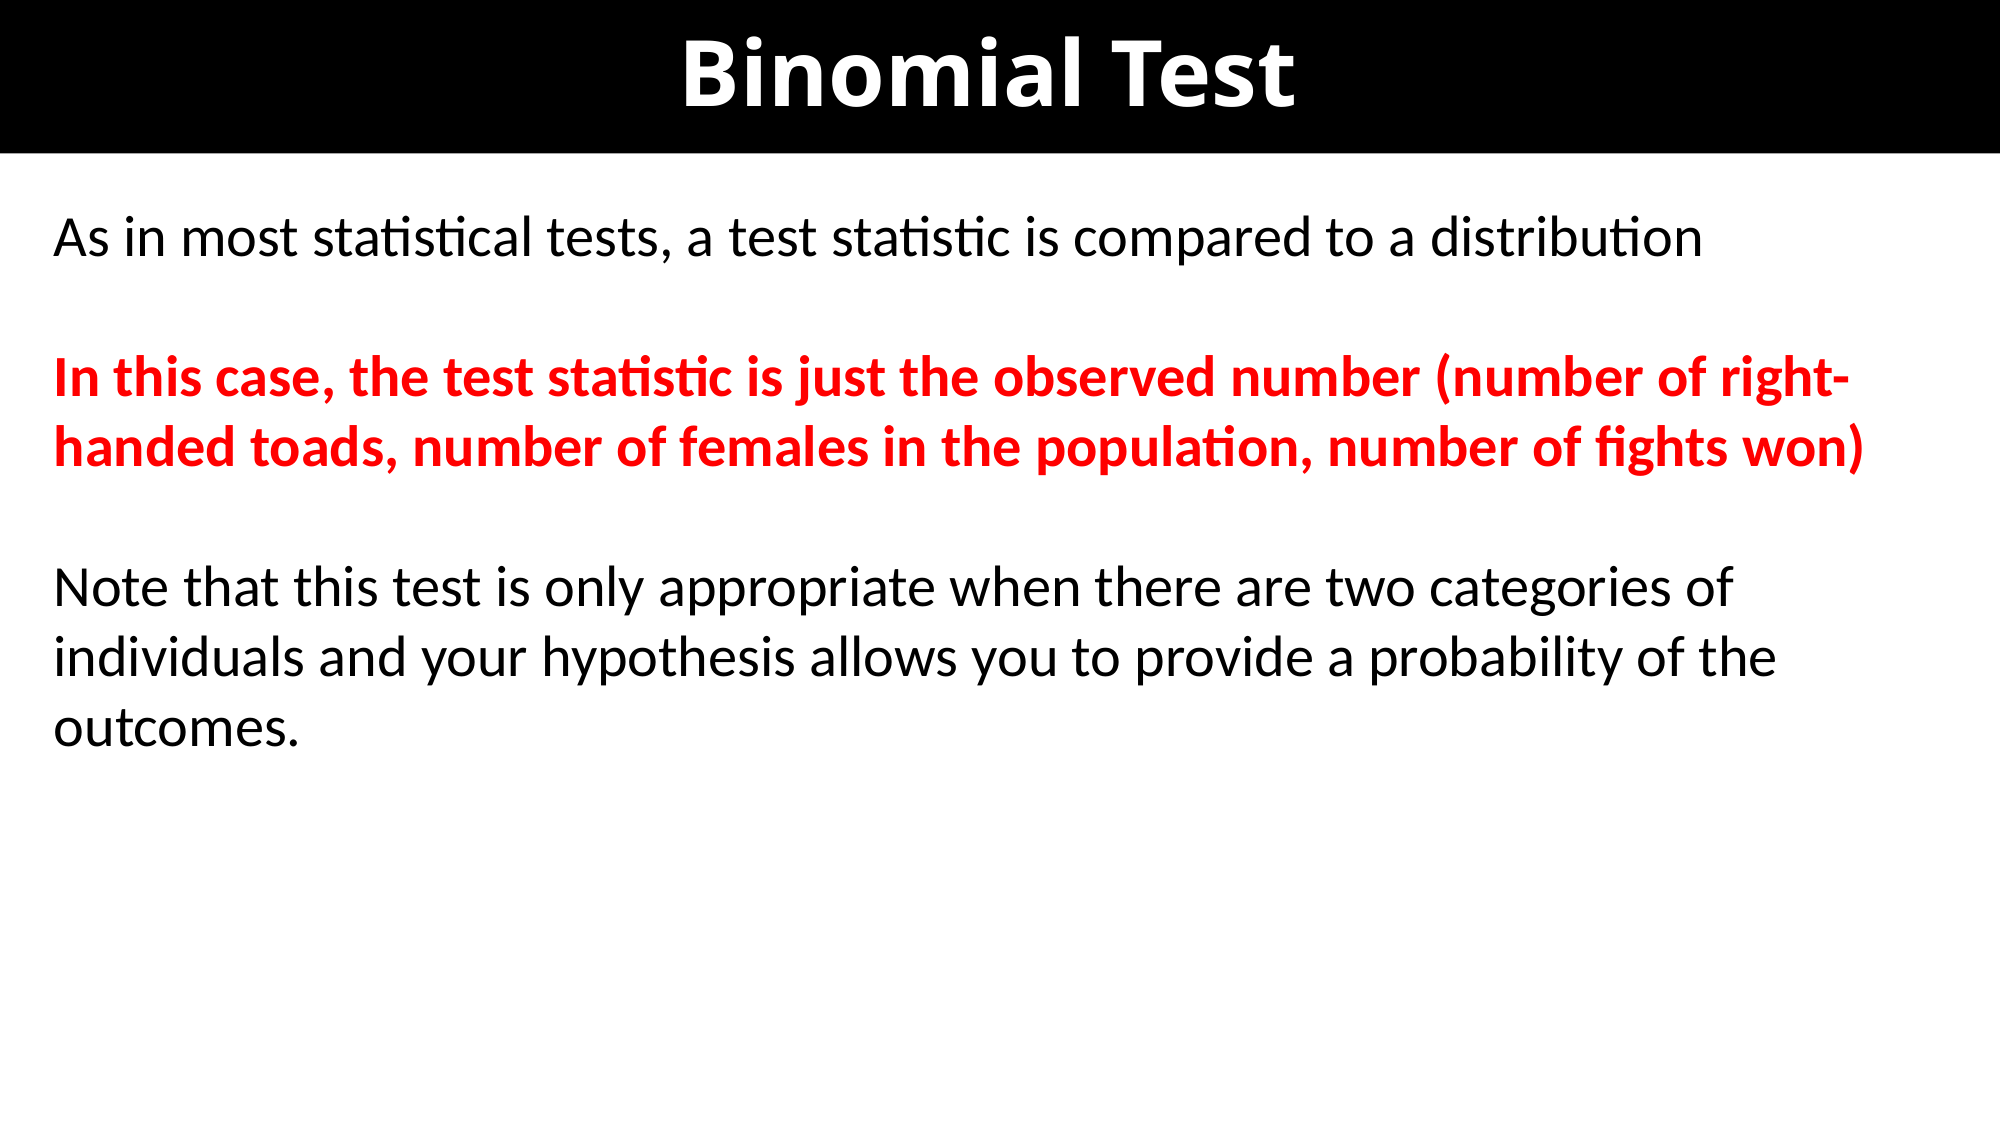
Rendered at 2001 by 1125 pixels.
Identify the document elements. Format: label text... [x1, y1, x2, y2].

text_box As in most statistical tests, a test statistic is compared to a distribution In this case, the test statistic is just the observed number (number of right-handed toads, number of females in the population, number of fights won) Note that this test is only appropriate when there are two categories of individuals and your hypothesis allows you to provide a probability of the outcomes. [38, 190, 1973, 906]
title Binomial Test [0, 0, 2000, 154]
